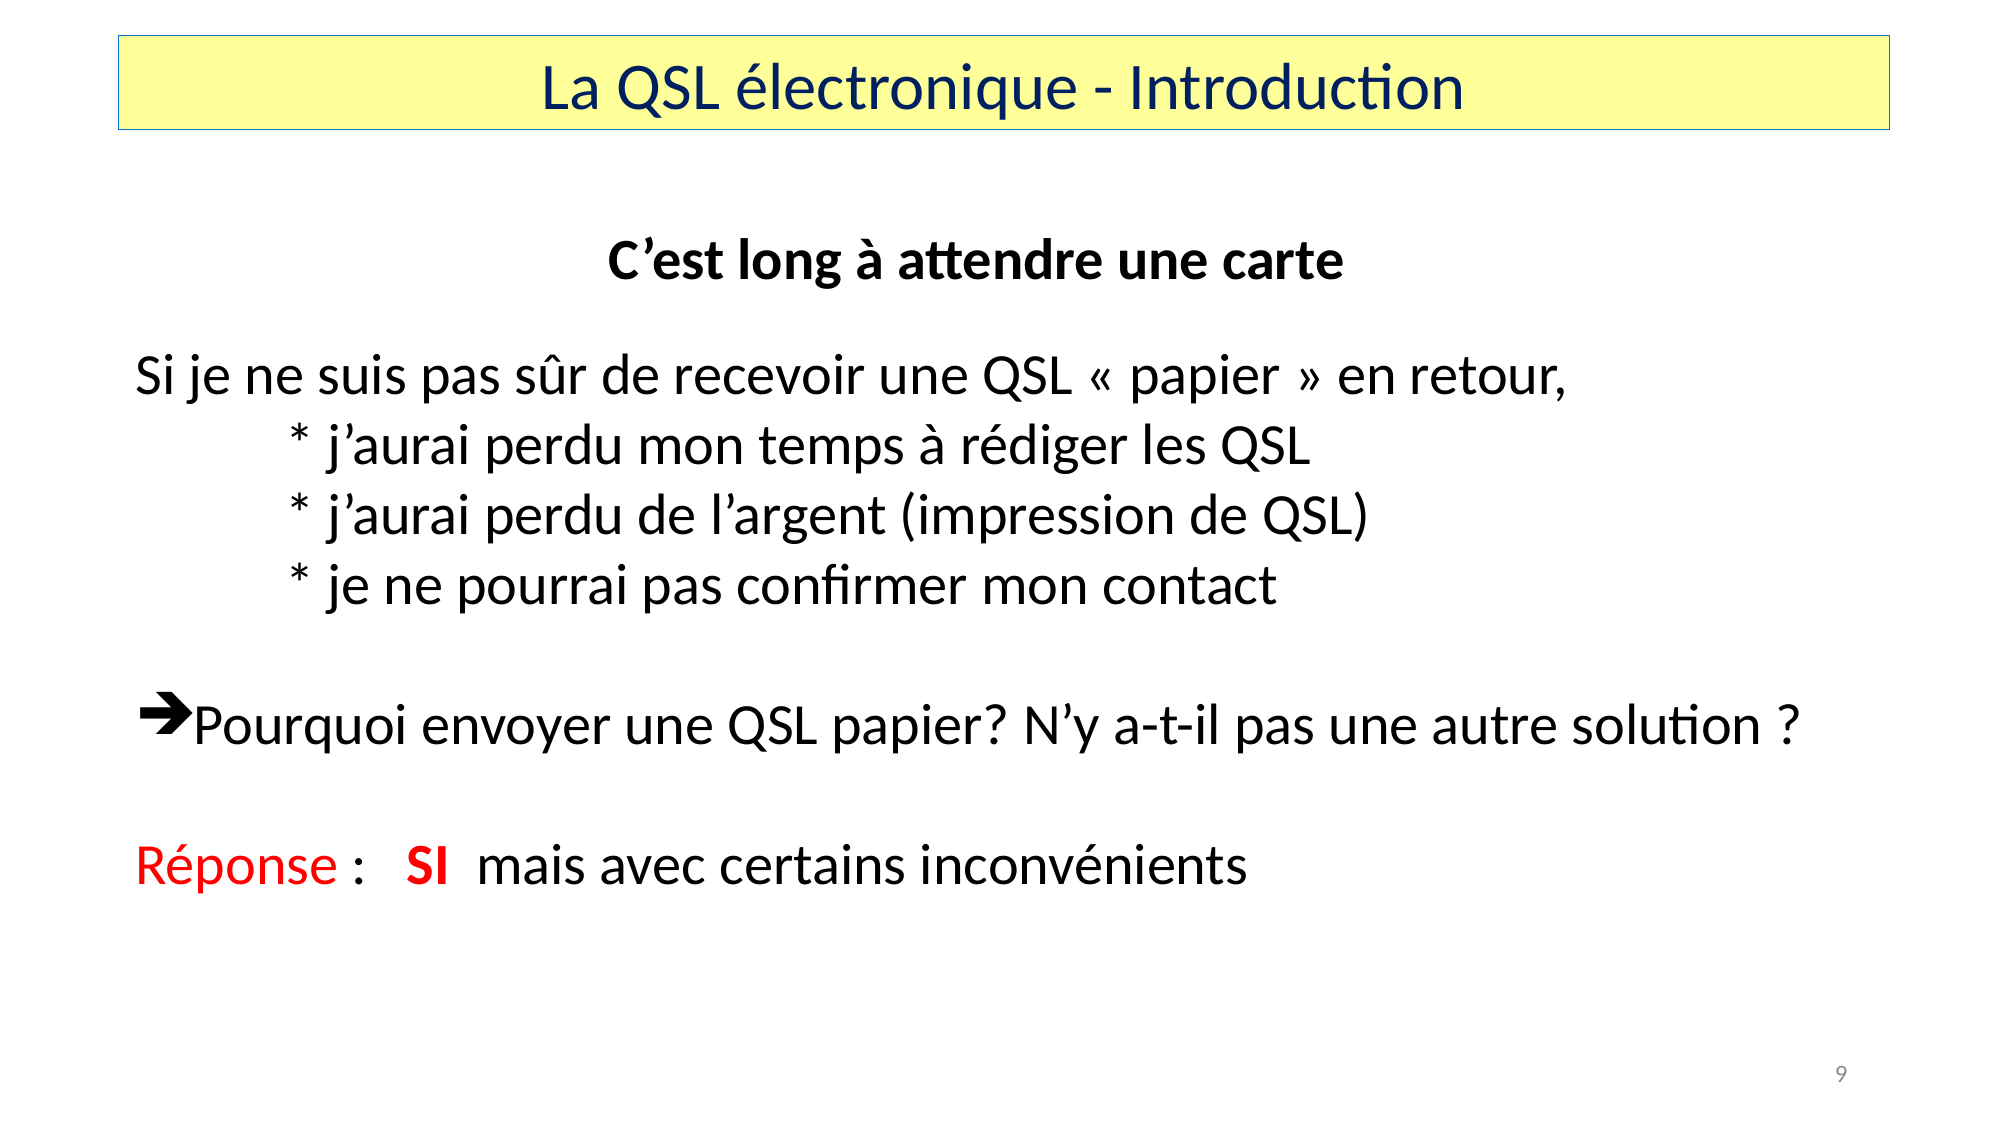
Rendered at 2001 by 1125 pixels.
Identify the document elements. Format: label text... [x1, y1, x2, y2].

slide_number 9 [1412, 1042, 1863, 1103]
text_box [90, 63, 1863, 319]
text_box C’est long à attendre une carte Si je ne suis pas sûr de recevoir une QSL « papier » en retour, * j’aurai perdu mon temps à rédiger les QSL * j’aurai perdu de l’argent (impression de QSL) * je ne pourrai pas confirmer mon contact Pourquoi envoyer une QSL papier? N’y a-t-il pas une autre solution ? Réponse : SI mais avec certains inconvénients [120, 168, 1833, 904]
text_box La QSL électronique - Introduction [118, 35, 1890, 130]
